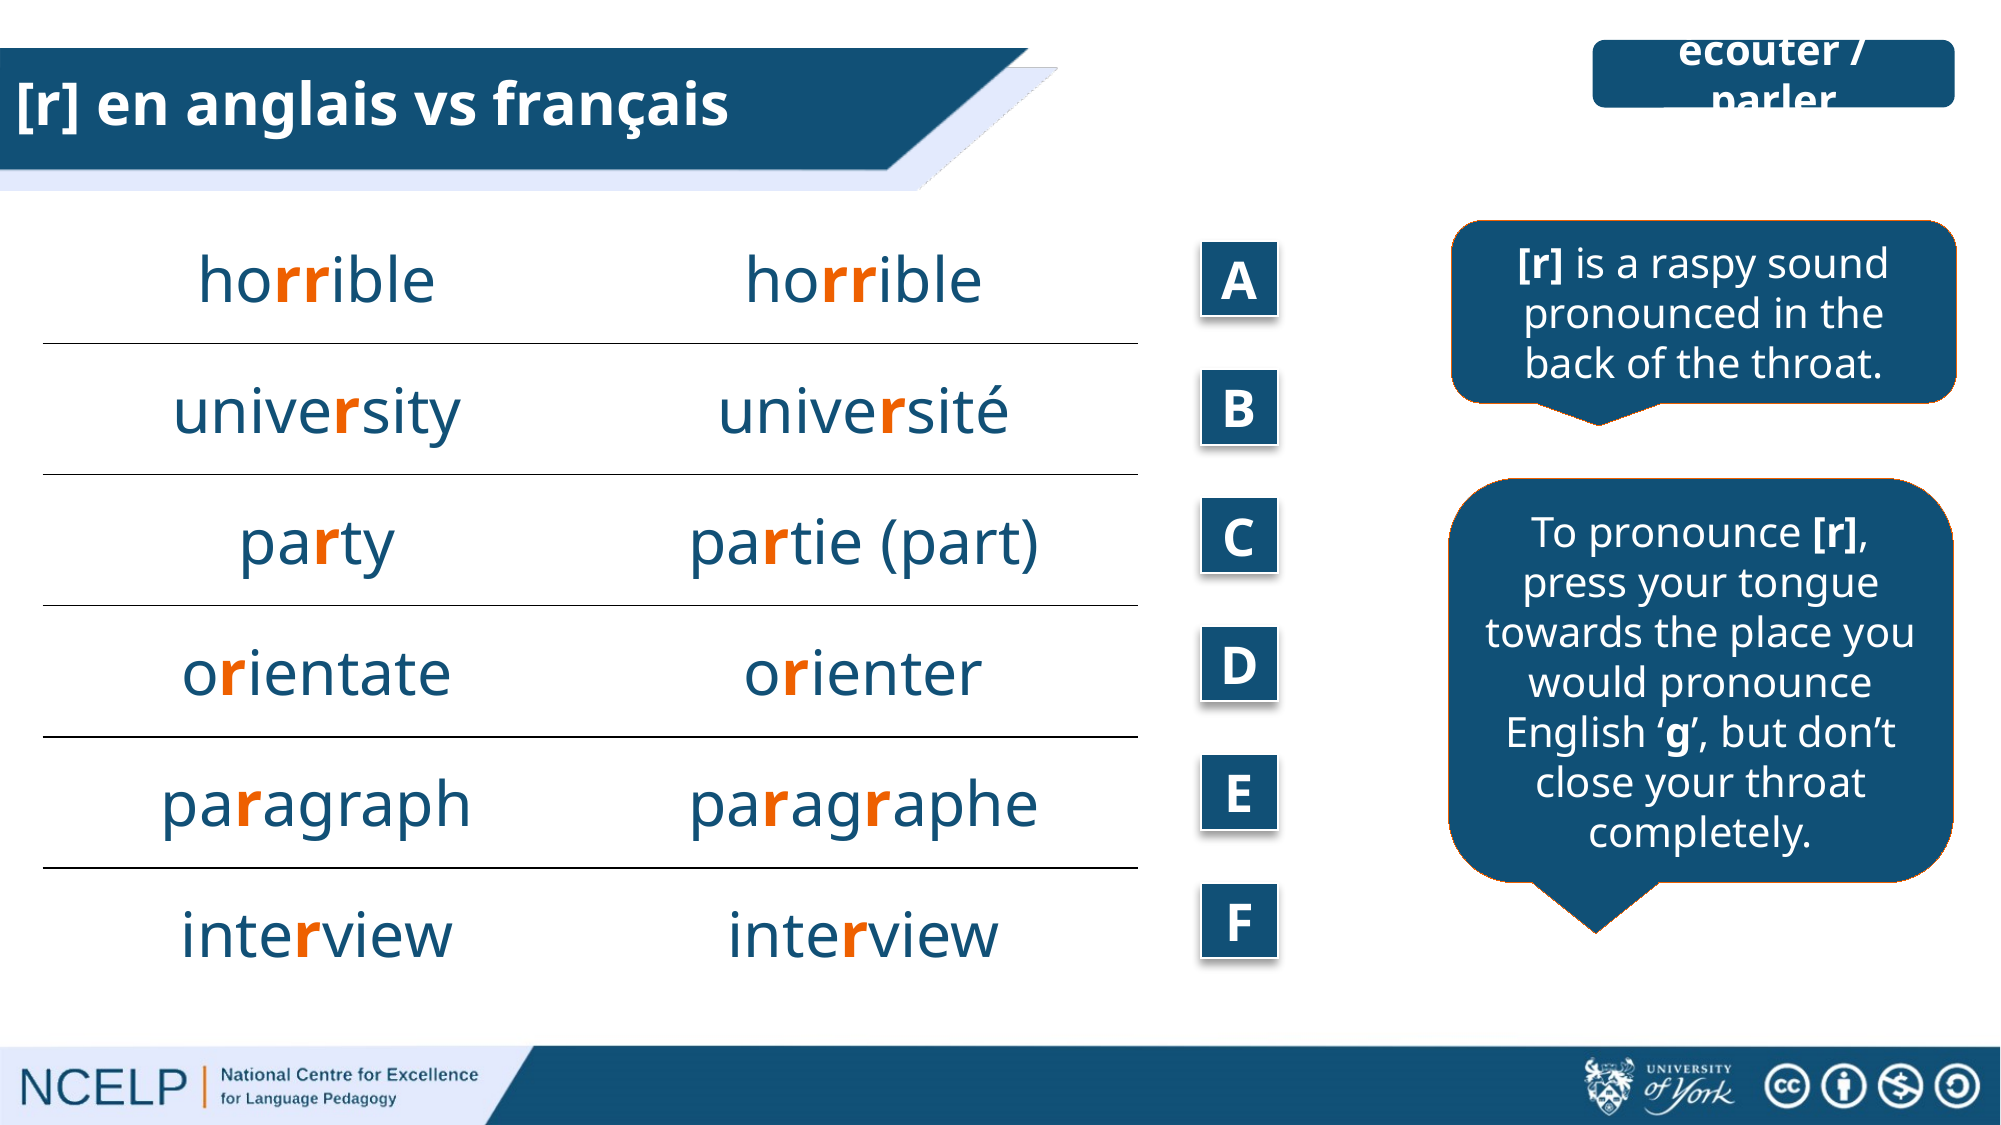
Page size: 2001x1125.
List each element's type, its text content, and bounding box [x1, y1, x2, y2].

table_cell orienter [591, 606, 1137, 736]
table_cell paragraph [44, 738, 590, 867]
text_box écouter / parler [1592, 39, 1955, 108]
table_cell partie (part) [591, 475, 1137, 605]
text_box [r] is a raspy sound pronounced in the back of the throat. [1451, 220, 1957, 426]
table_cell university [44, 344, 590, 474]
picture [0, 0, 2001, 1125]
table_cell orientate [44, 606, 590, 736]
table_header horrible [591, 213, 1137, 343]
table_cell interview [44, 869, 590, 999]
table_header horrible [44, 213, 590, 343]
table_cell université [591, 344, 1137, 474]
table_cell paragraphe [591, 738, 1137, 867]
text_box C [1200, 496, 1279, 574]
text_box A [1200, 240, 1279, 317]
text_box To pronounce [r], press your tongue towards the place you would pronounce English ‘g’, but don’t close your throat completely. [1448, 478, 1954, 934]
text_box F [1200, 882, 1279, 959]
table_cell interview [591, 869, 1137, 999]
text_box E [1200, 753, 1279, 831]
text_box B [1200, 368, 1279, 446]
text_box D [1200, 625, 1279, 702]
table_cell party [44, 475, 590, 605]
